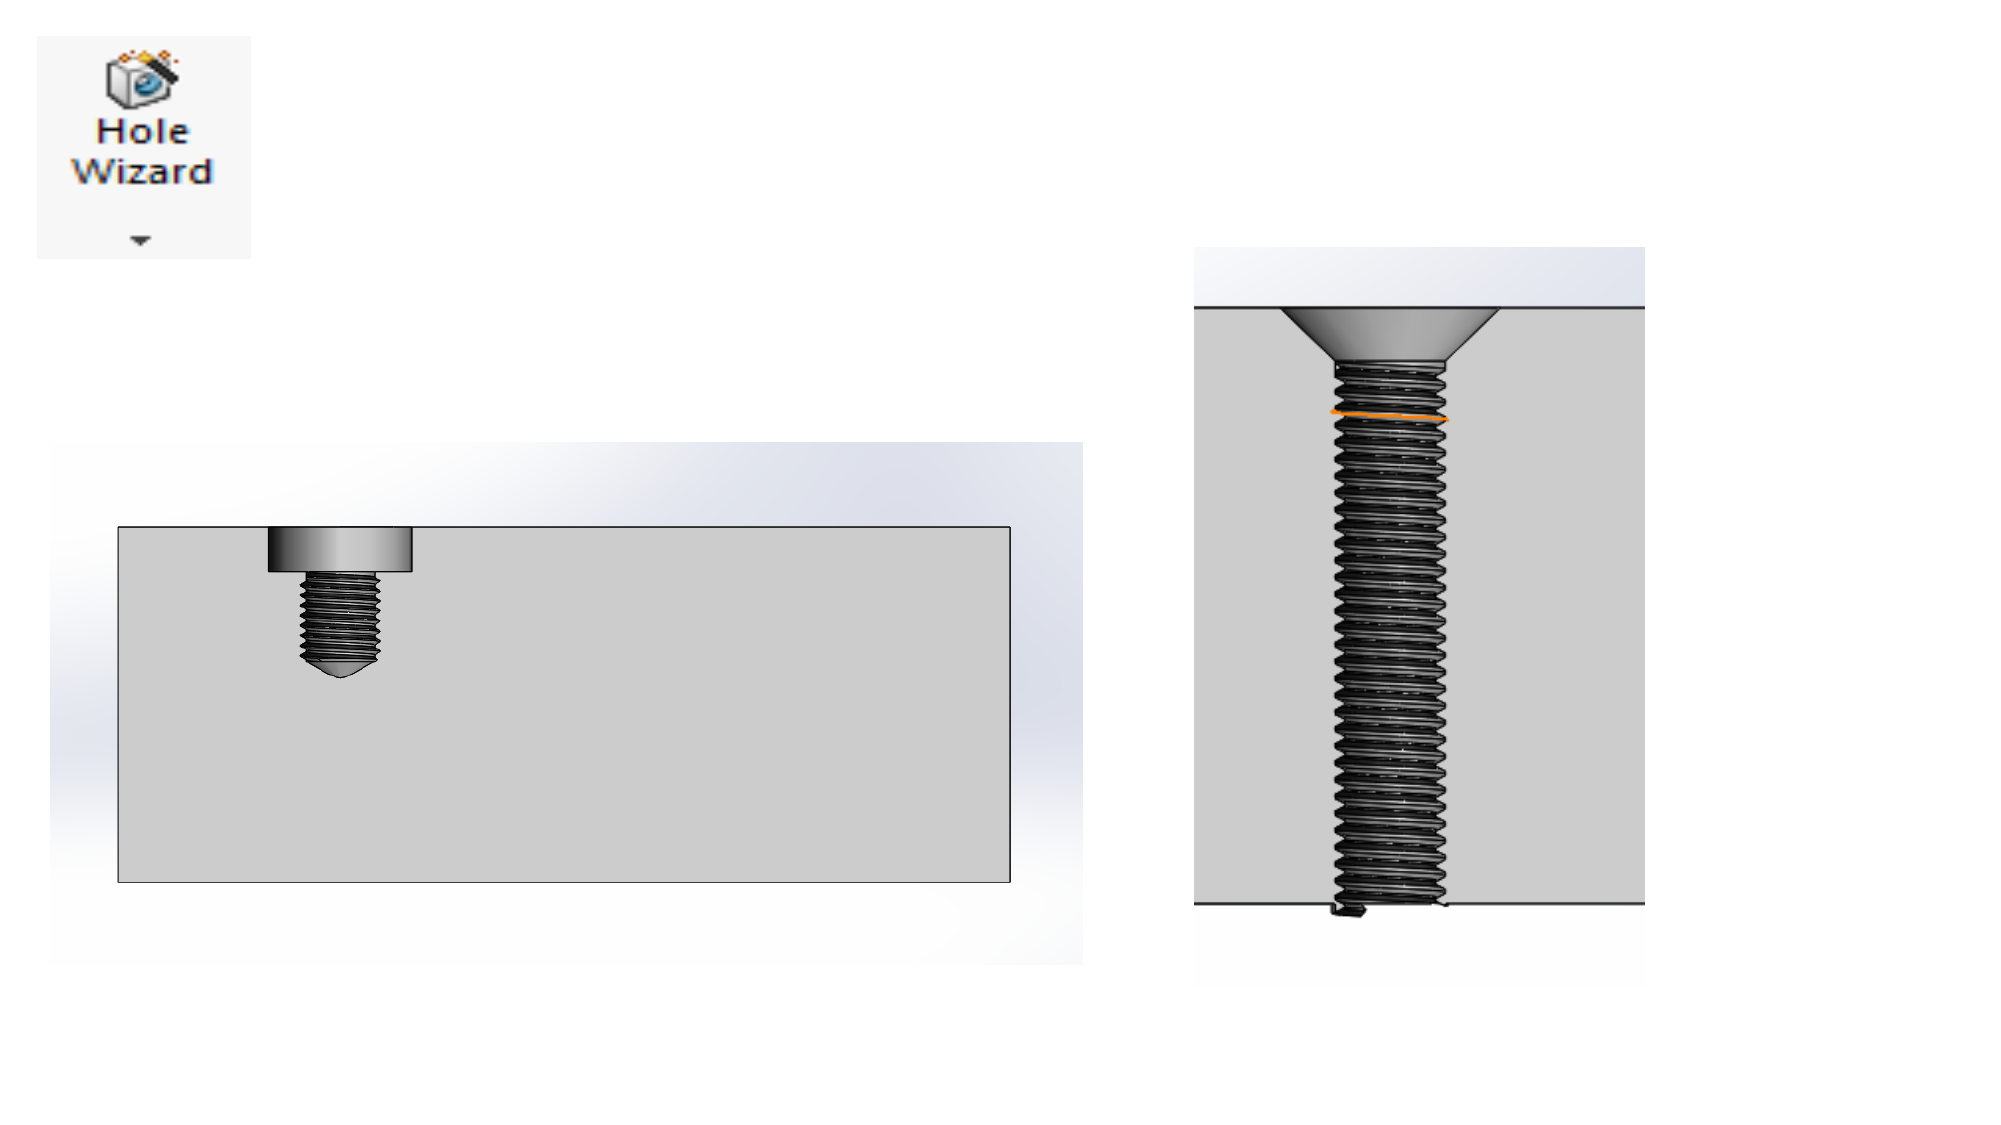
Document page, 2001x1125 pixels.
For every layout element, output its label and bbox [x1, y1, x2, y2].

picture [50, 442, 1083, 965]
picture [1194, 247, 1645, 987]
picture [37, 36, 251, 259]
